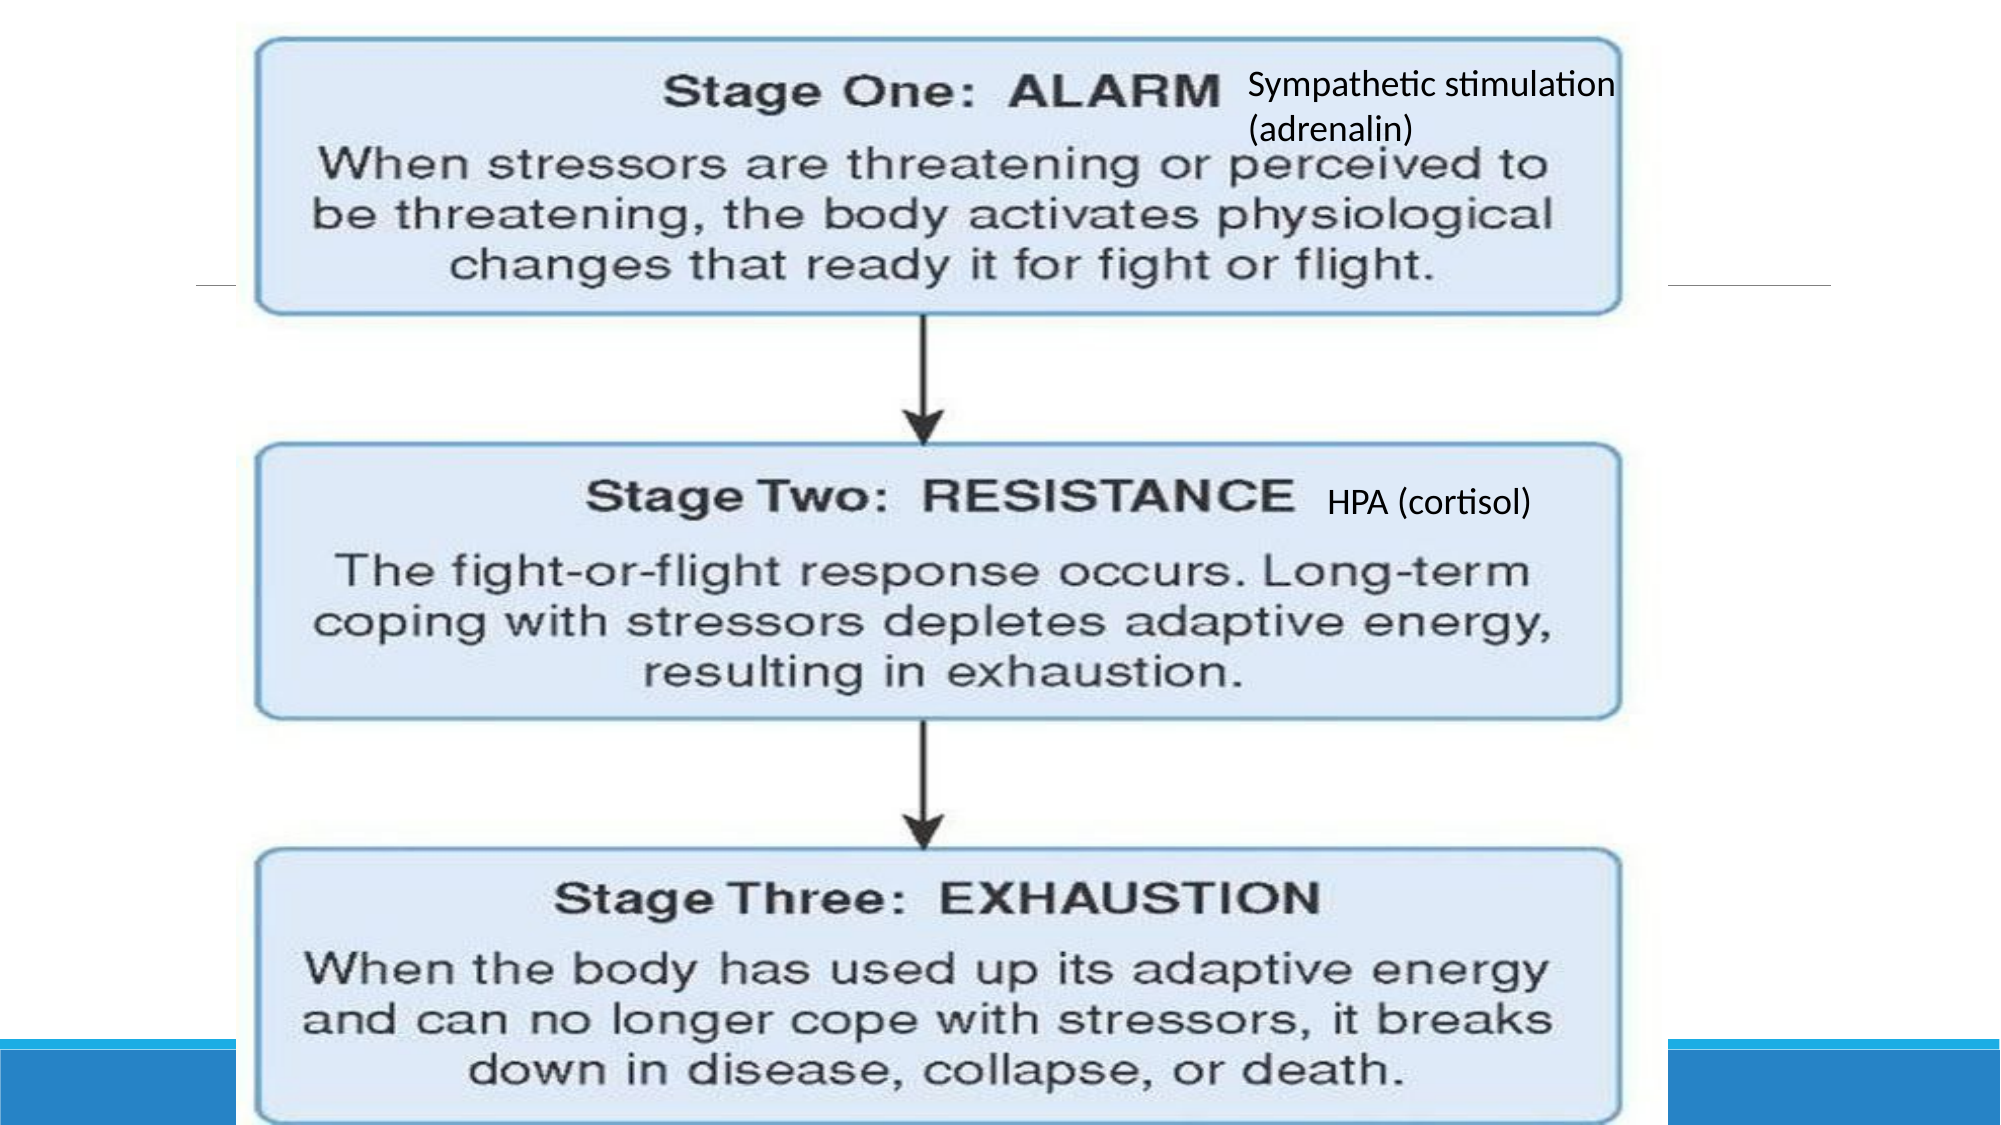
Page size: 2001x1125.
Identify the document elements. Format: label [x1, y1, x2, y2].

picture [235, 0, 1669, 1125]
